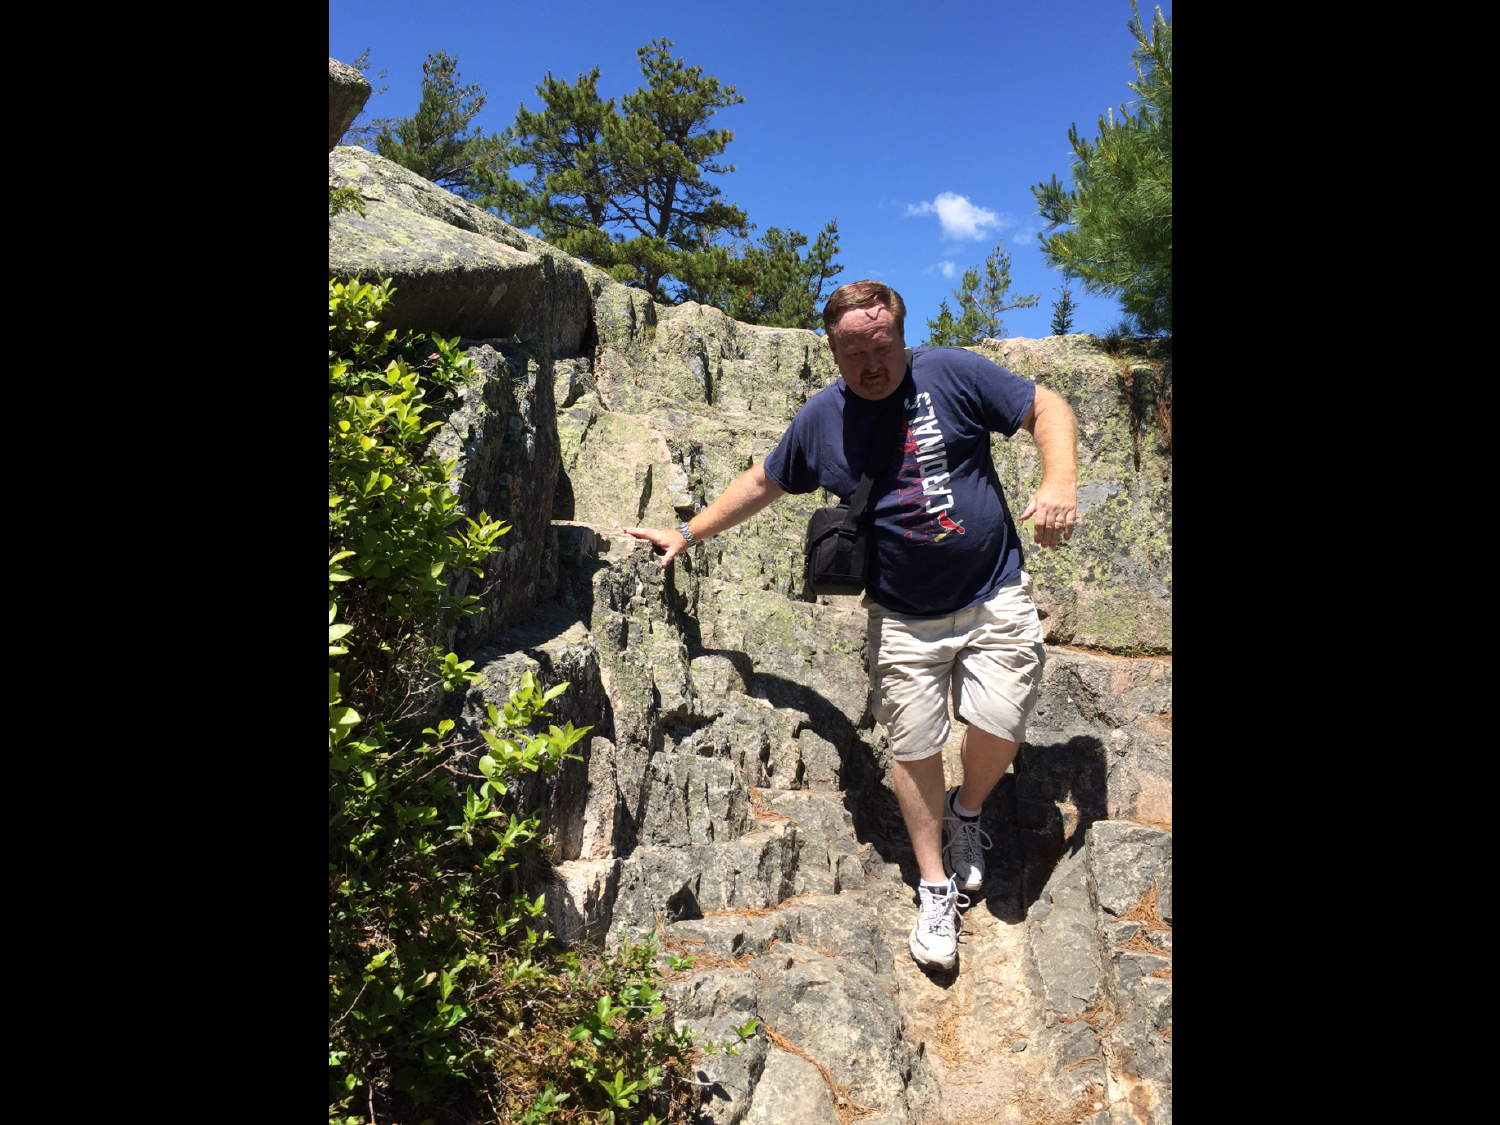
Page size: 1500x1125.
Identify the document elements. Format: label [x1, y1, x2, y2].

picture [187, 0, 1313, 1124]
